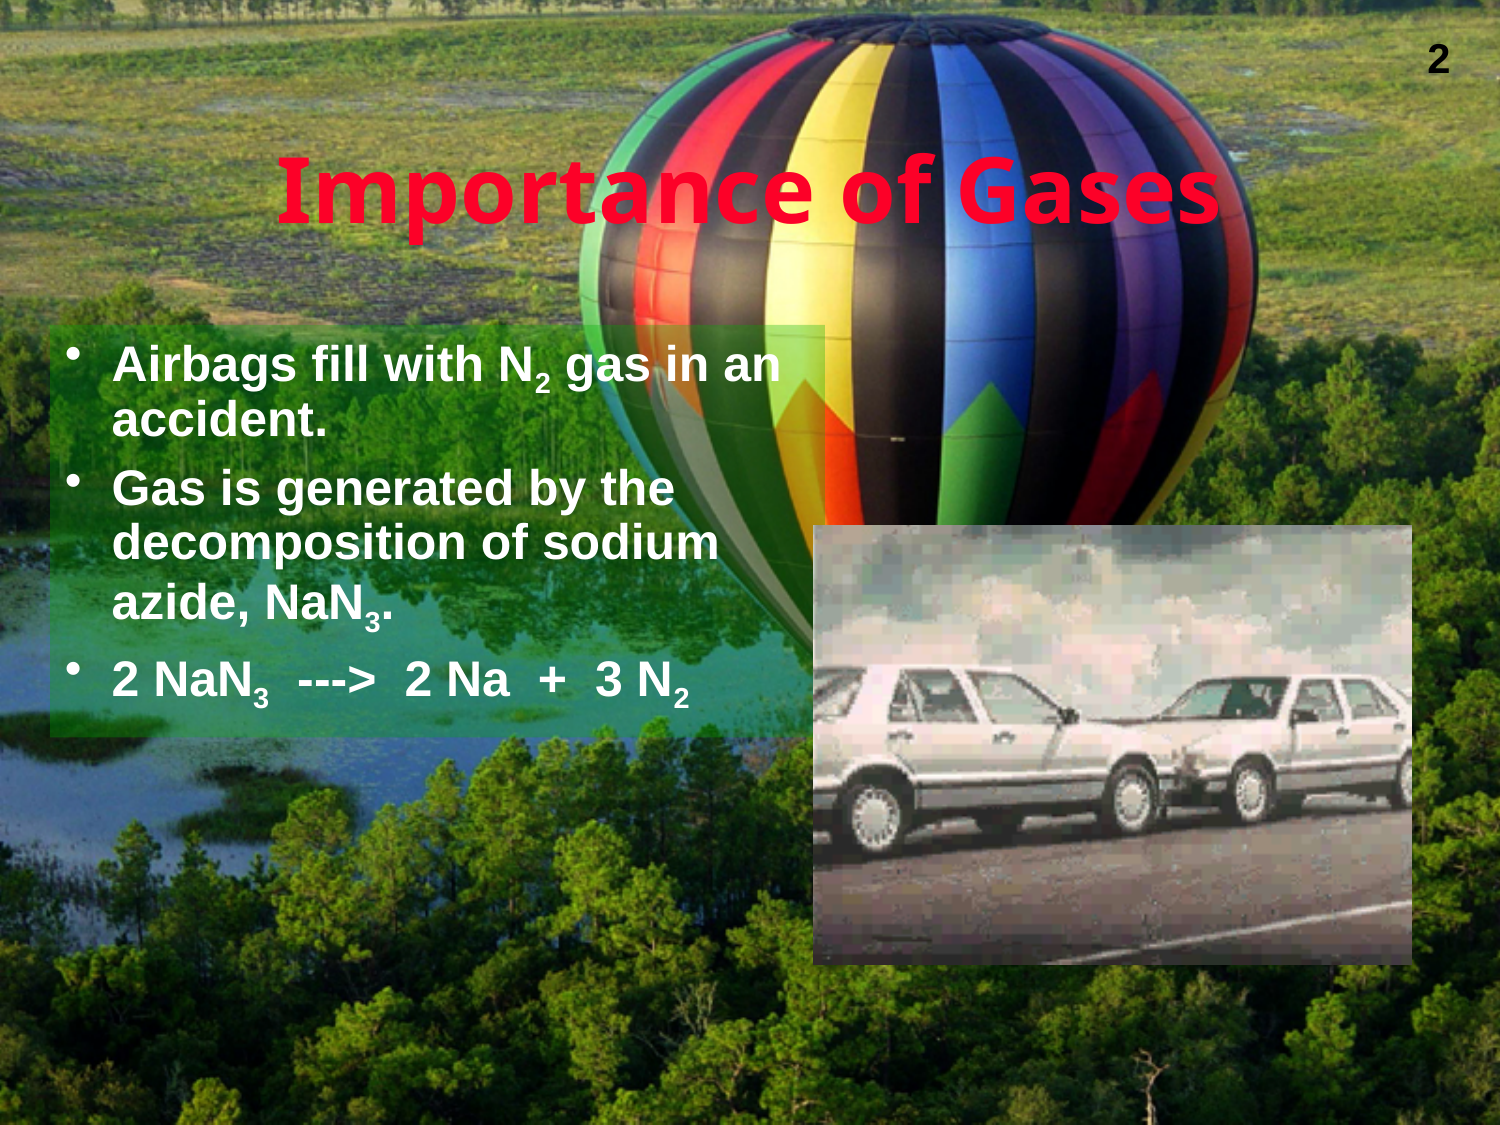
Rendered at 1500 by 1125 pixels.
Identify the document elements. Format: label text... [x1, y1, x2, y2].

title Importance of Gases [162, 99, 1338, 288]
list Airbags fill with N2 gas in an accident. Gas is generated by the decomposition of sodium azide, NaN3. 2 NaN3 ---> 2 Na + 3 N2 [50, 324, 825, 738]
picture [0, 0, 1500, 1125]
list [812, 524, 1413, 965]
